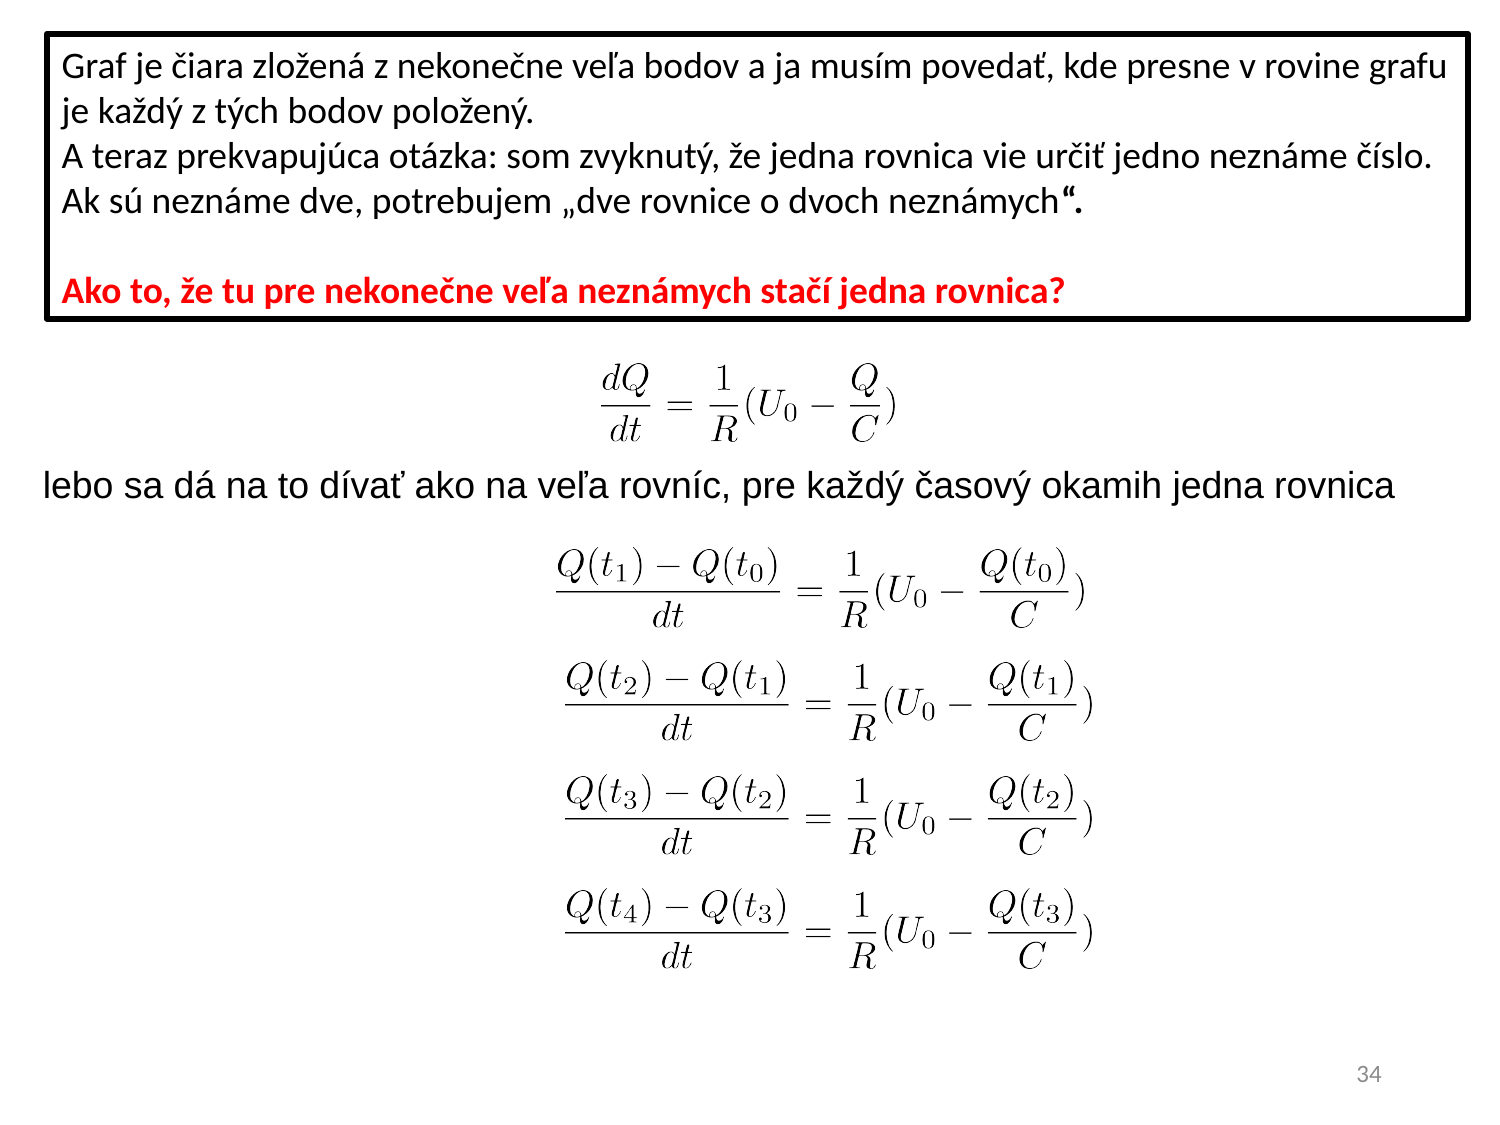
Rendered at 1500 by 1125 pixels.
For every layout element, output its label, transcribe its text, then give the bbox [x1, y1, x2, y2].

slide_number 34 [1059, 1042, 1397, 1103]
picture [601, 363, 895, 442]
picture [556, 547, 1084, 628]
picture [565, 660, 1092, 741]
picture [565, 774, 1092, 855]
picture [565, 888, 1092, 969]
text_box lebo sa dá na to dívať ako na veľa rovníc, pre každý časový okamih jedna rovnica [28, 453, 1468, 513]
text_box Graf je čiara zložená z nekonečne veľa bodov a ja musím povedať, kde presne v rovine grafu je každý z tých bodov položený. A teraz prekvapujúca otázka: som zvyknutý, že jedna rovnica vie určiť jedno neznáme číslo. Ak sú neznáme dve, potrebujem „dve rovnice o dvoch neznámych“. Ako to, že tu pre nekonečne veľa neznámych stačí jedna rovnica? [46, 34, 1468, 319]
